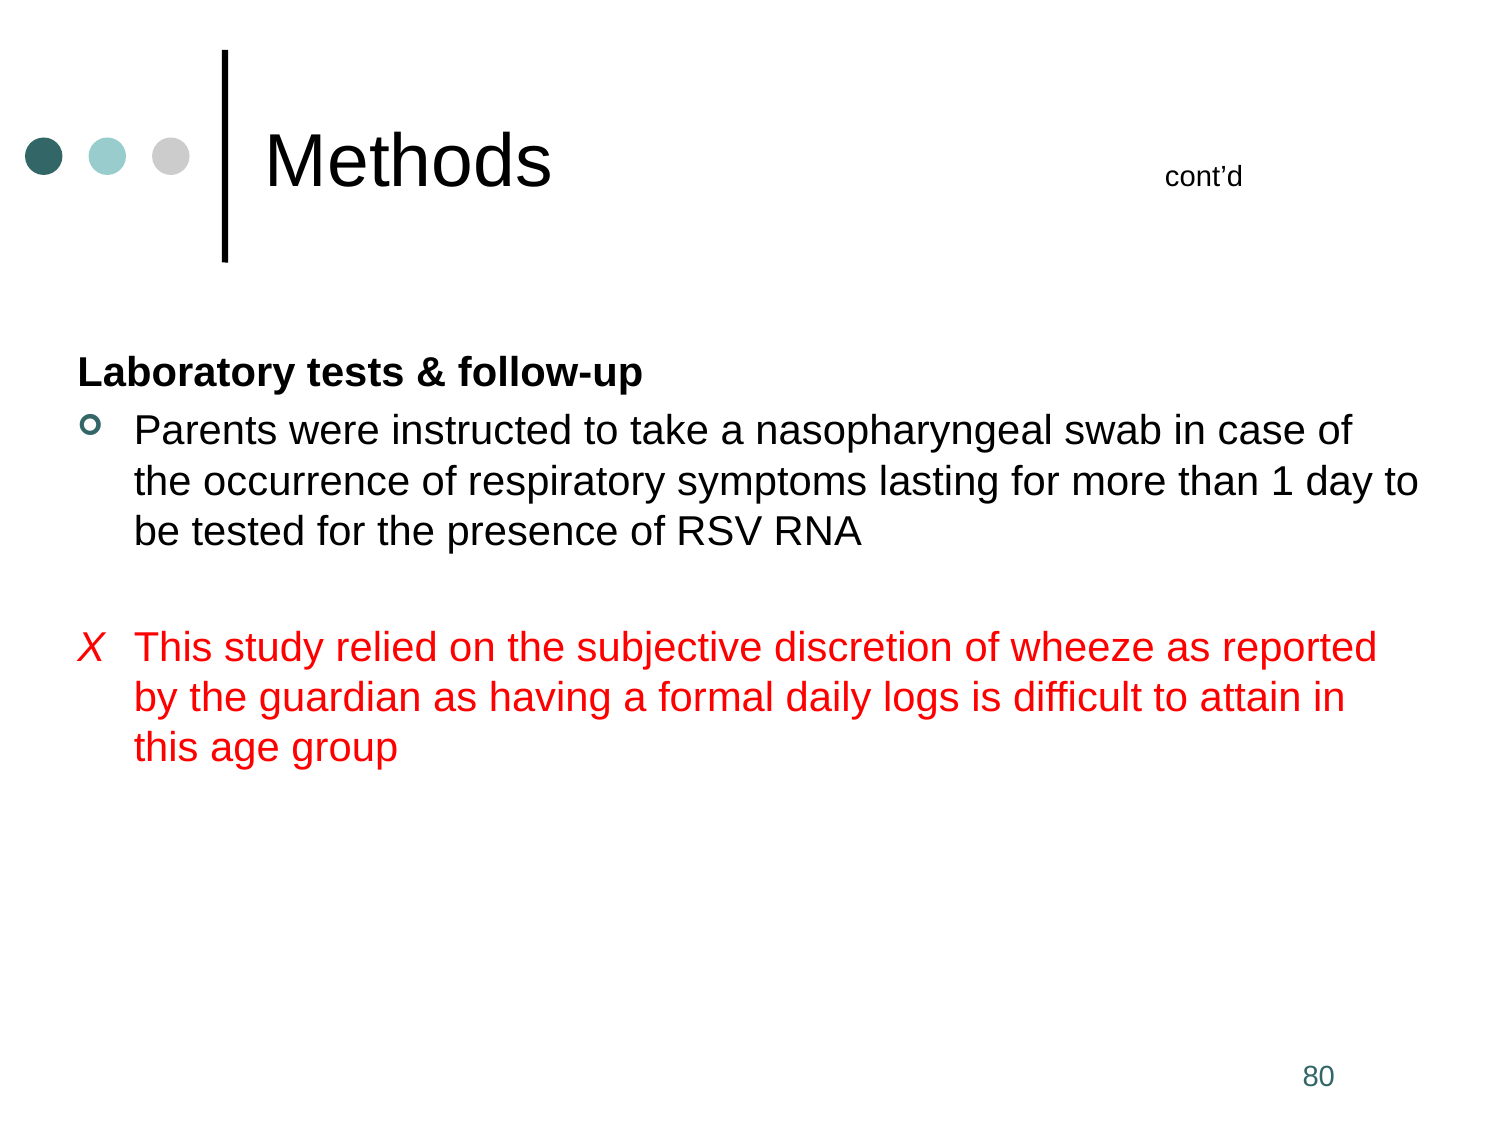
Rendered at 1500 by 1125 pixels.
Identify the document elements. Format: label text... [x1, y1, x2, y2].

slide_number 80 [1287, 1049, 1500, 1125]
list Laboratory tests & follow-up Parents were instructed to take a nasopharyngeal swab in case of the occurrence of respiratory symptoms lasting for more than 1 day to be tested for the presence of RSV RNA X This study relied on the subjective discretion of wheeze as reported by the guardian as having a formal daily logs is difficult to attain in this age group [62, 337, 1438, 1076]
title Methods cont’d [249, 30, 1401, 282]
